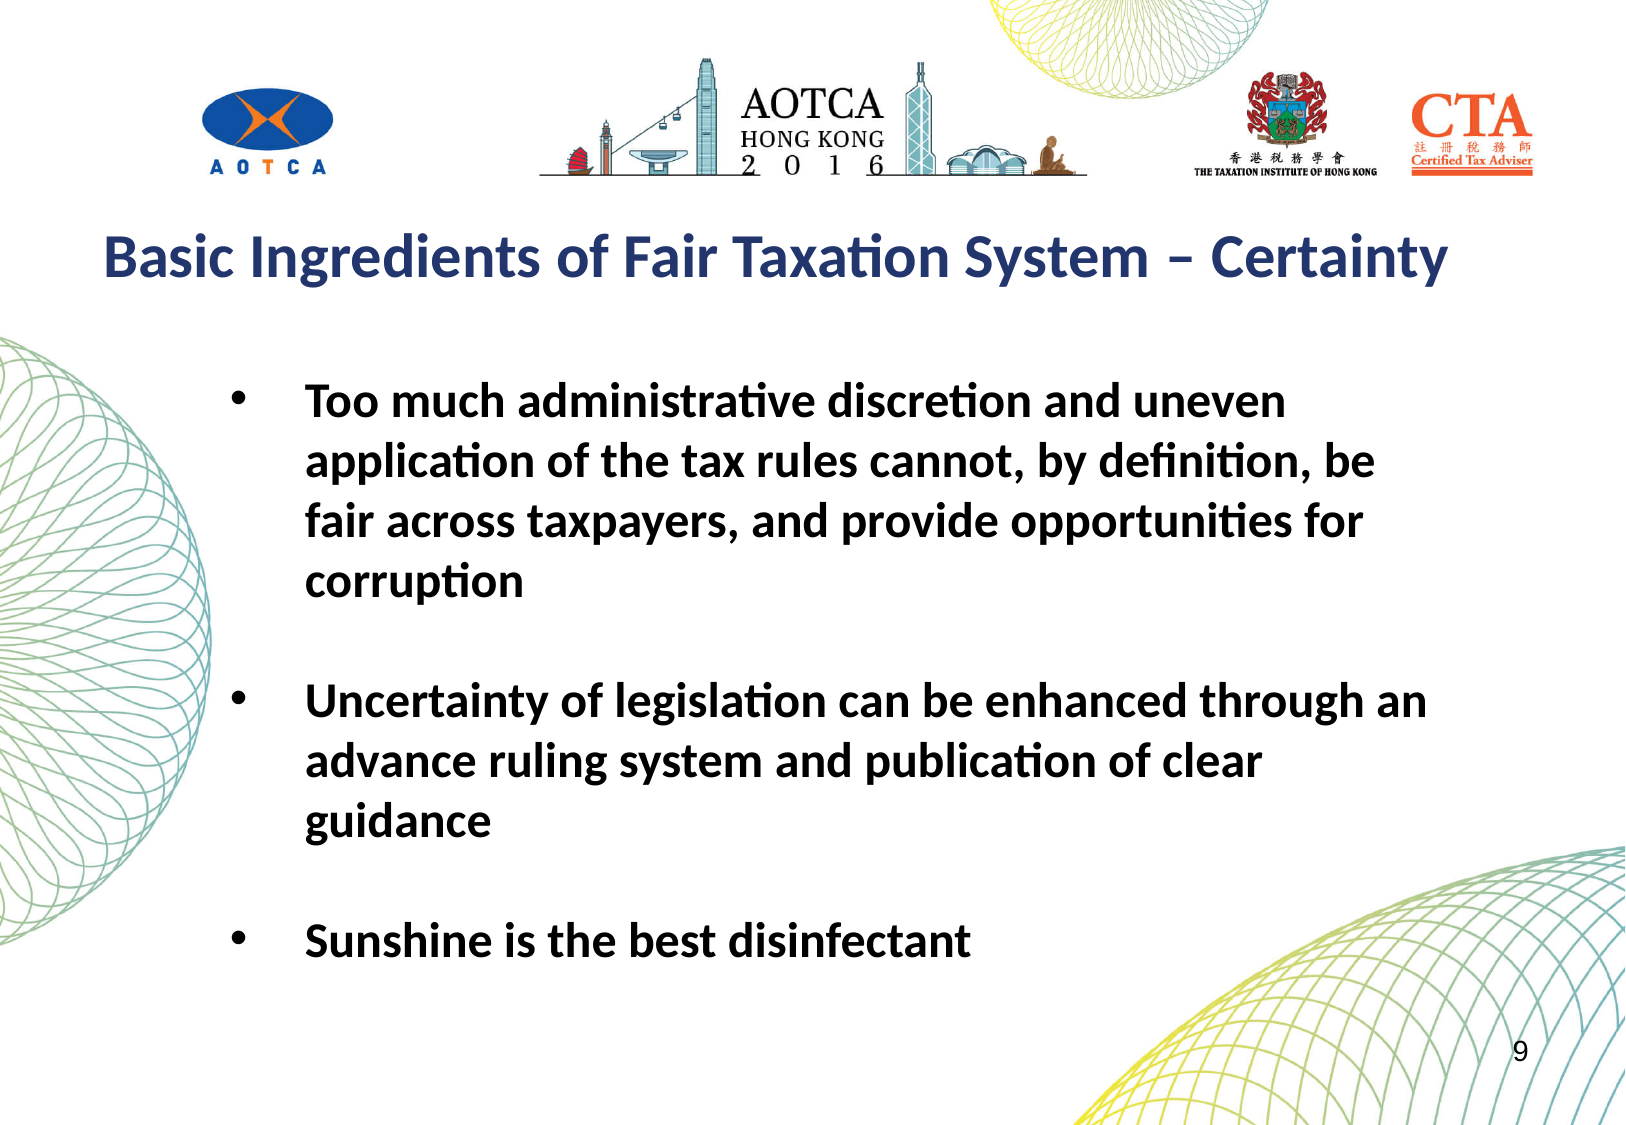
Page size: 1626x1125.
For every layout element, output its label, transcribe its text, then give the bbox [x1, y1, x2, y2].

text_box Basic Ingredients of Fair Taxation System – Certainty [88, 208, 1577, 298]
text_box Too much administrative discretion and uneven application of the tax rules cannot, by definition, be fair across taxpayers, and provide opportunities for corruption Uncertainty of legislation can be enhanced through an advance ruling system and publication of clear guidance Sunshine is the best disinfectant [214, 359, 1464, 1035]
picture [0, 0, 1626, 1125]
slide_number 9 [1164, 1024, 1544, 1103]
